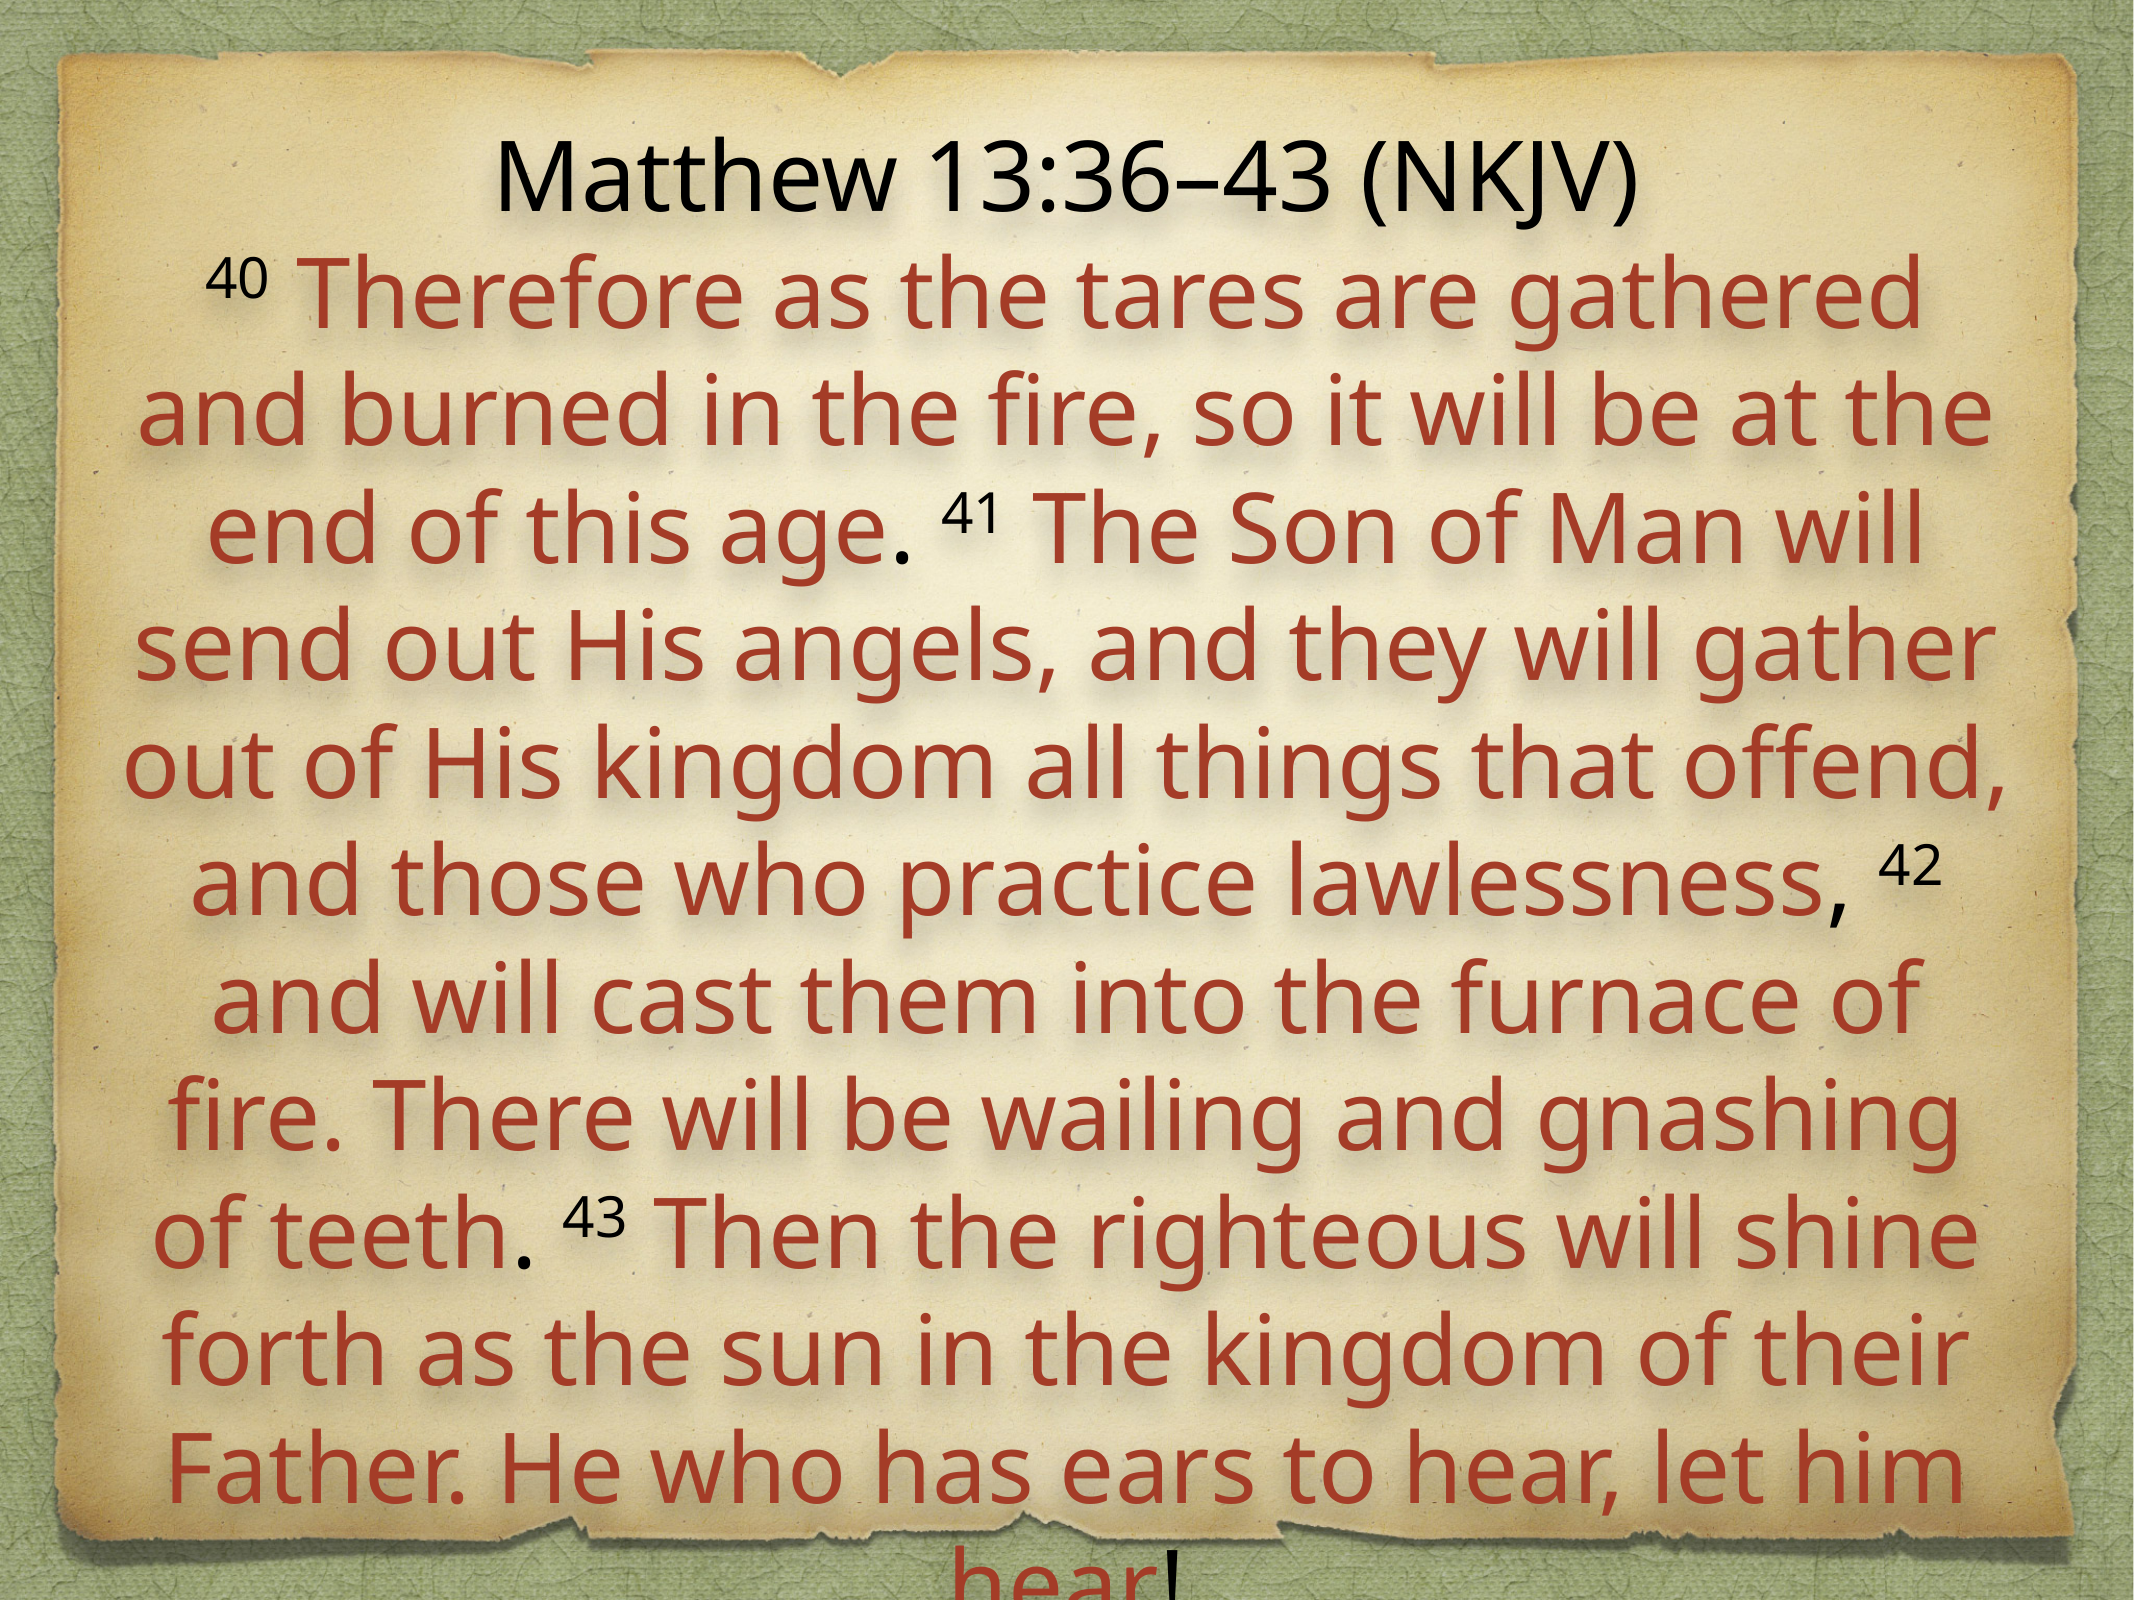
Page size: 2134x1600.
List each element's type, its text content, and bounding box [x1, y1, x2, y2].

text_box Matthew 13:36–43 (NKJV) 40 Therefore as the tares are gathered and burned in the fire, so it will be at the end of this age. 41 The Son of Man will send out His angels, and they will gather out of His kingdom all things that offend, and those who practice lawlessness, 42 and will cast them into the furnace of fire. There will be wailing and gnashing of teeth. 43 Then the righteous will shine forth as the sun in the kingdom of their Father. He who has ears to hear, let him hear! [102, 104, 2031, 1600]
picture [0, 0, 2134, 1600]
